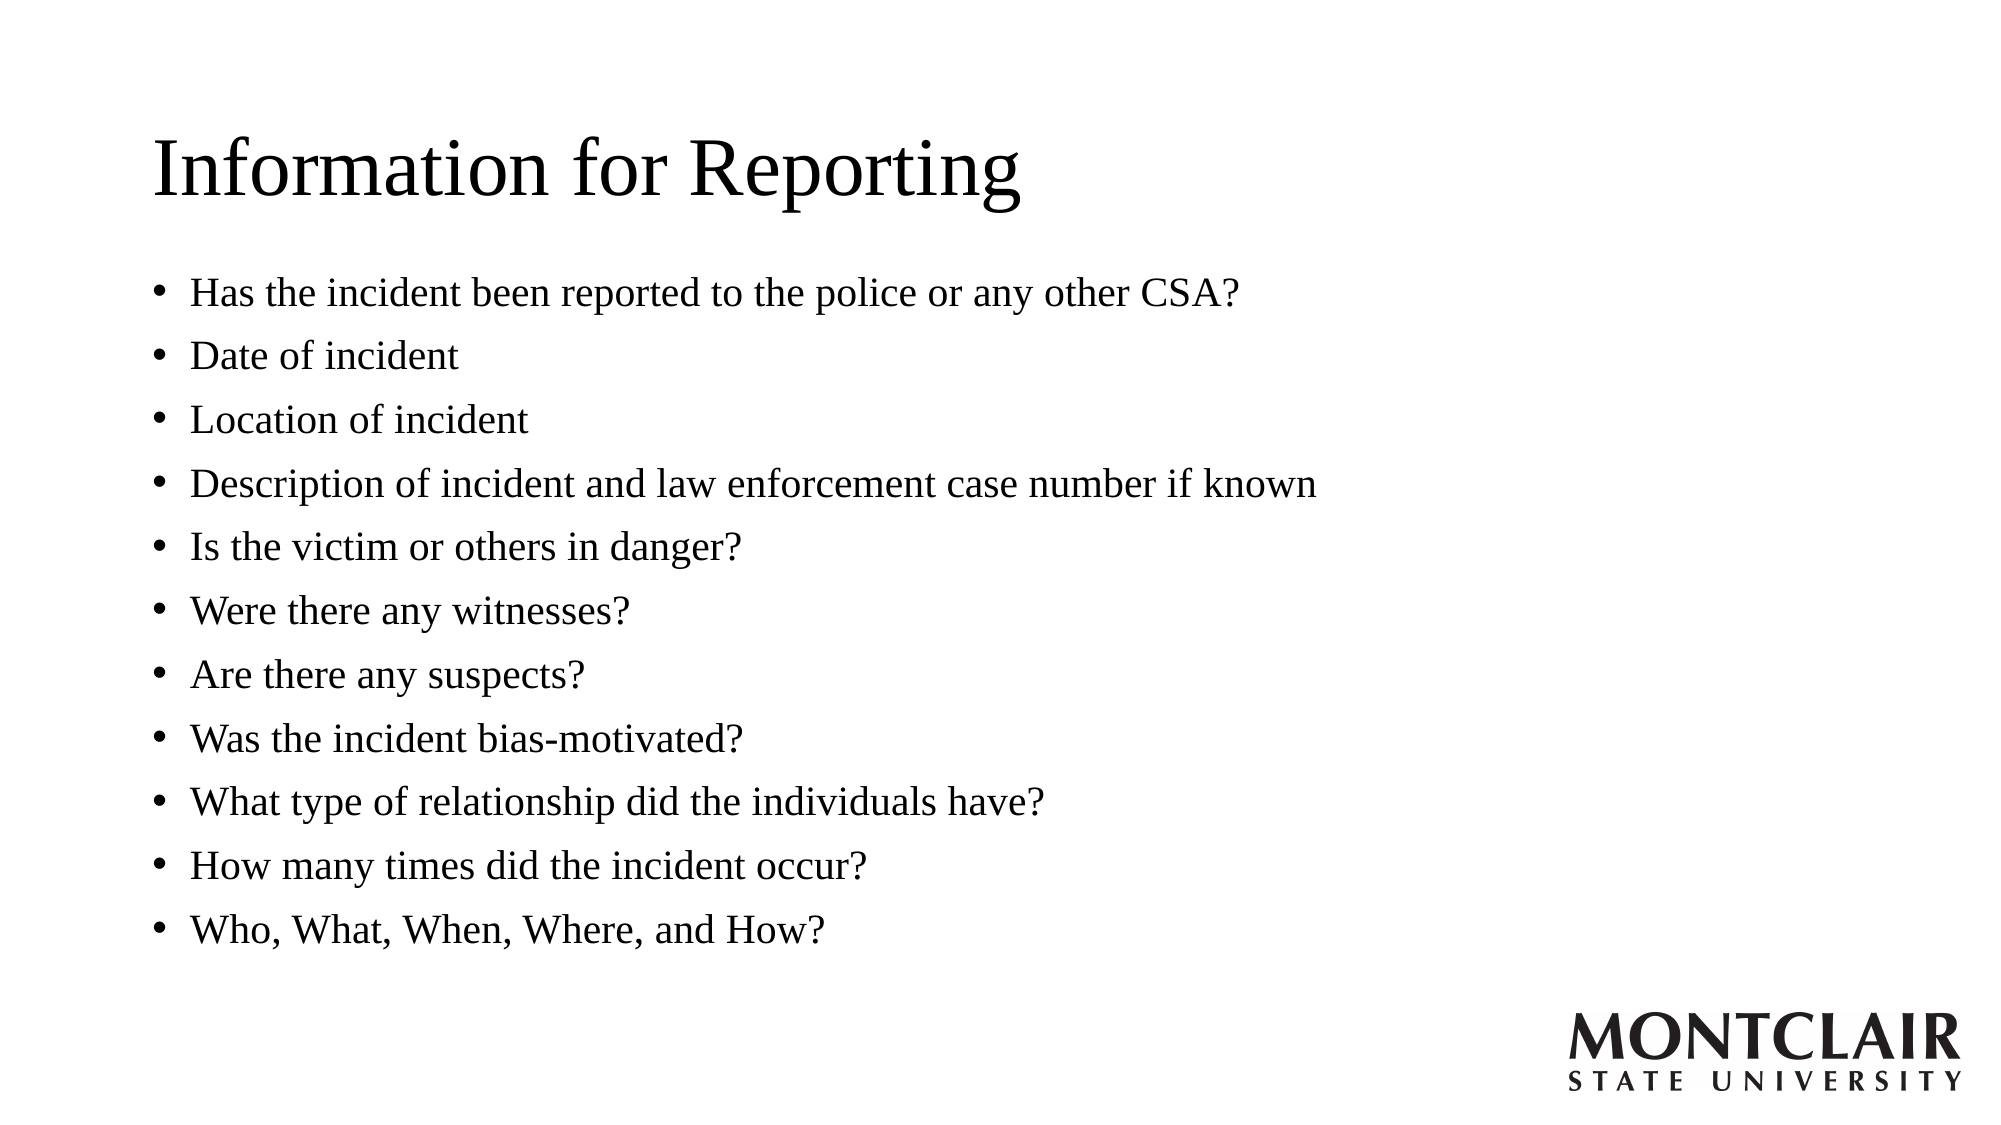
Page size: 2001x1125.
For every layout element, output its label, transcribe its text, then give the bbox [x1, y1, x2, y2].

title Information for Reporting [137, 59, 1863, 262]
list Has the incident been reported to the police or any other CSA? Date of incident Location of incident Description of incident and law enforcement case number if known Is the victim or others in danger? Were there any witnesses? Are there any suspects? Was the incident bias-motivated? What type of relationship did the individuals have? How many times did the incident occur? Who, What, When, Where, and How? [137, 262, 1863, 1014]
picture [1569, 1012, 1961, 1091]
